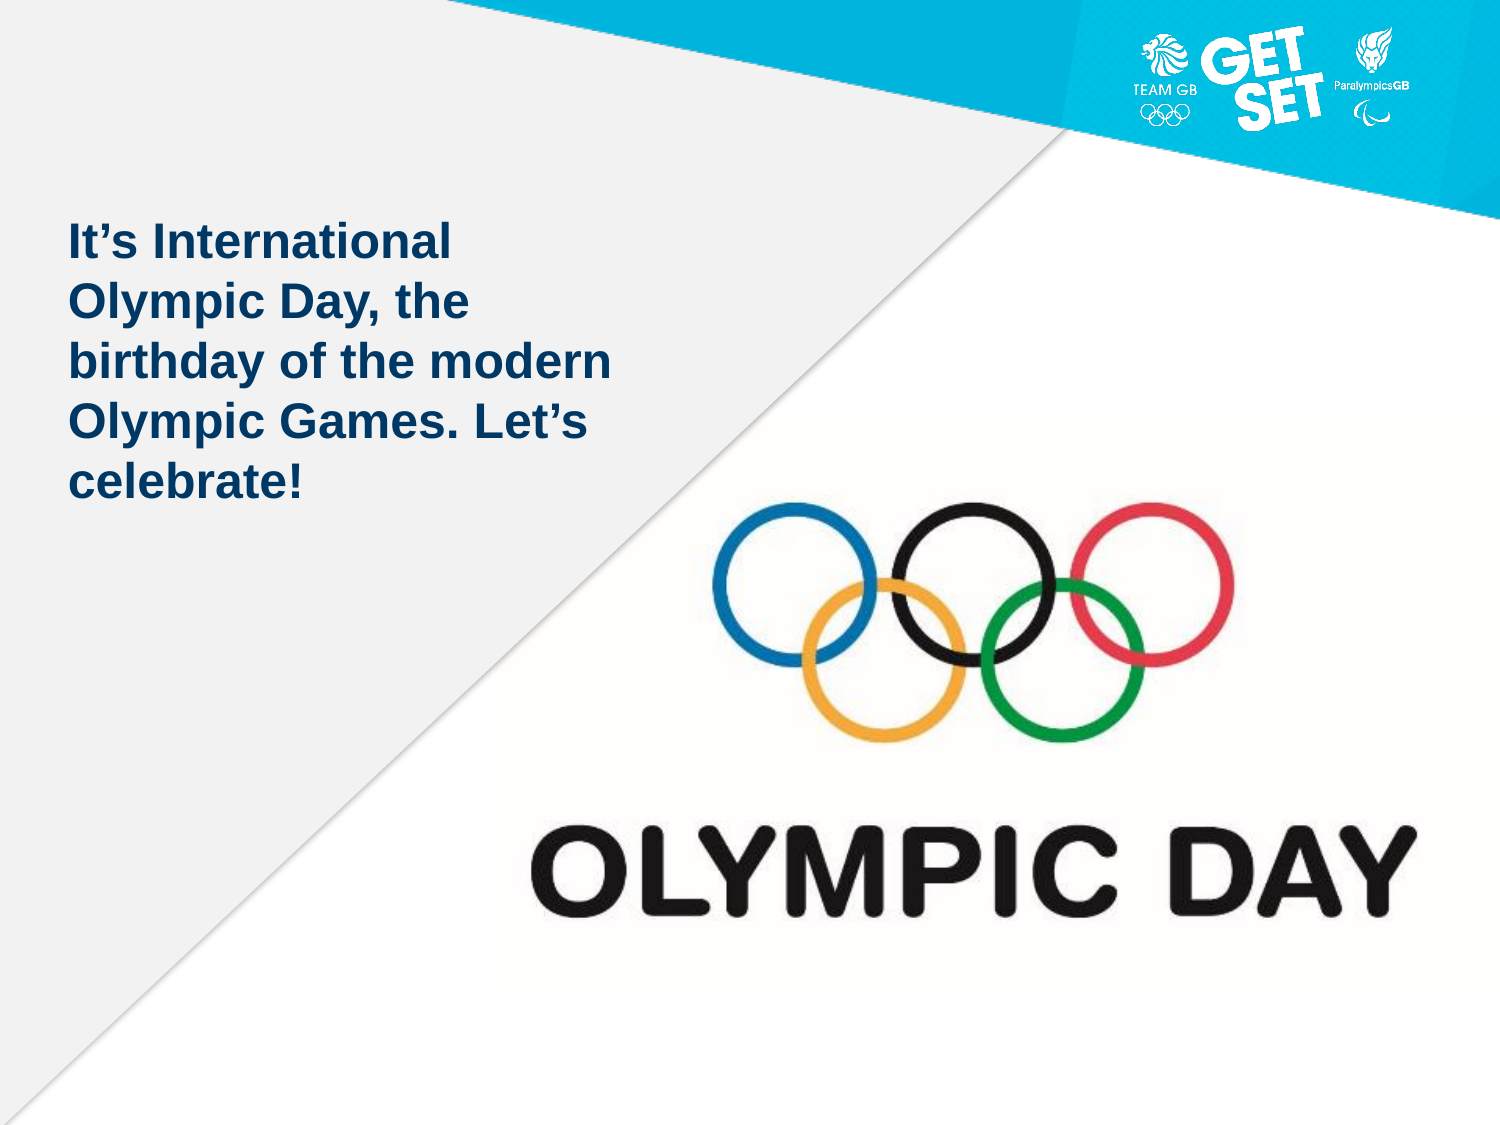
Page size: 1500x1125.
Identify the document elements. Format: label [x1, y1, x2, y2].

text_box [0, 0, 1500, 1125]
picture [1127, 9, 1415, 138]
